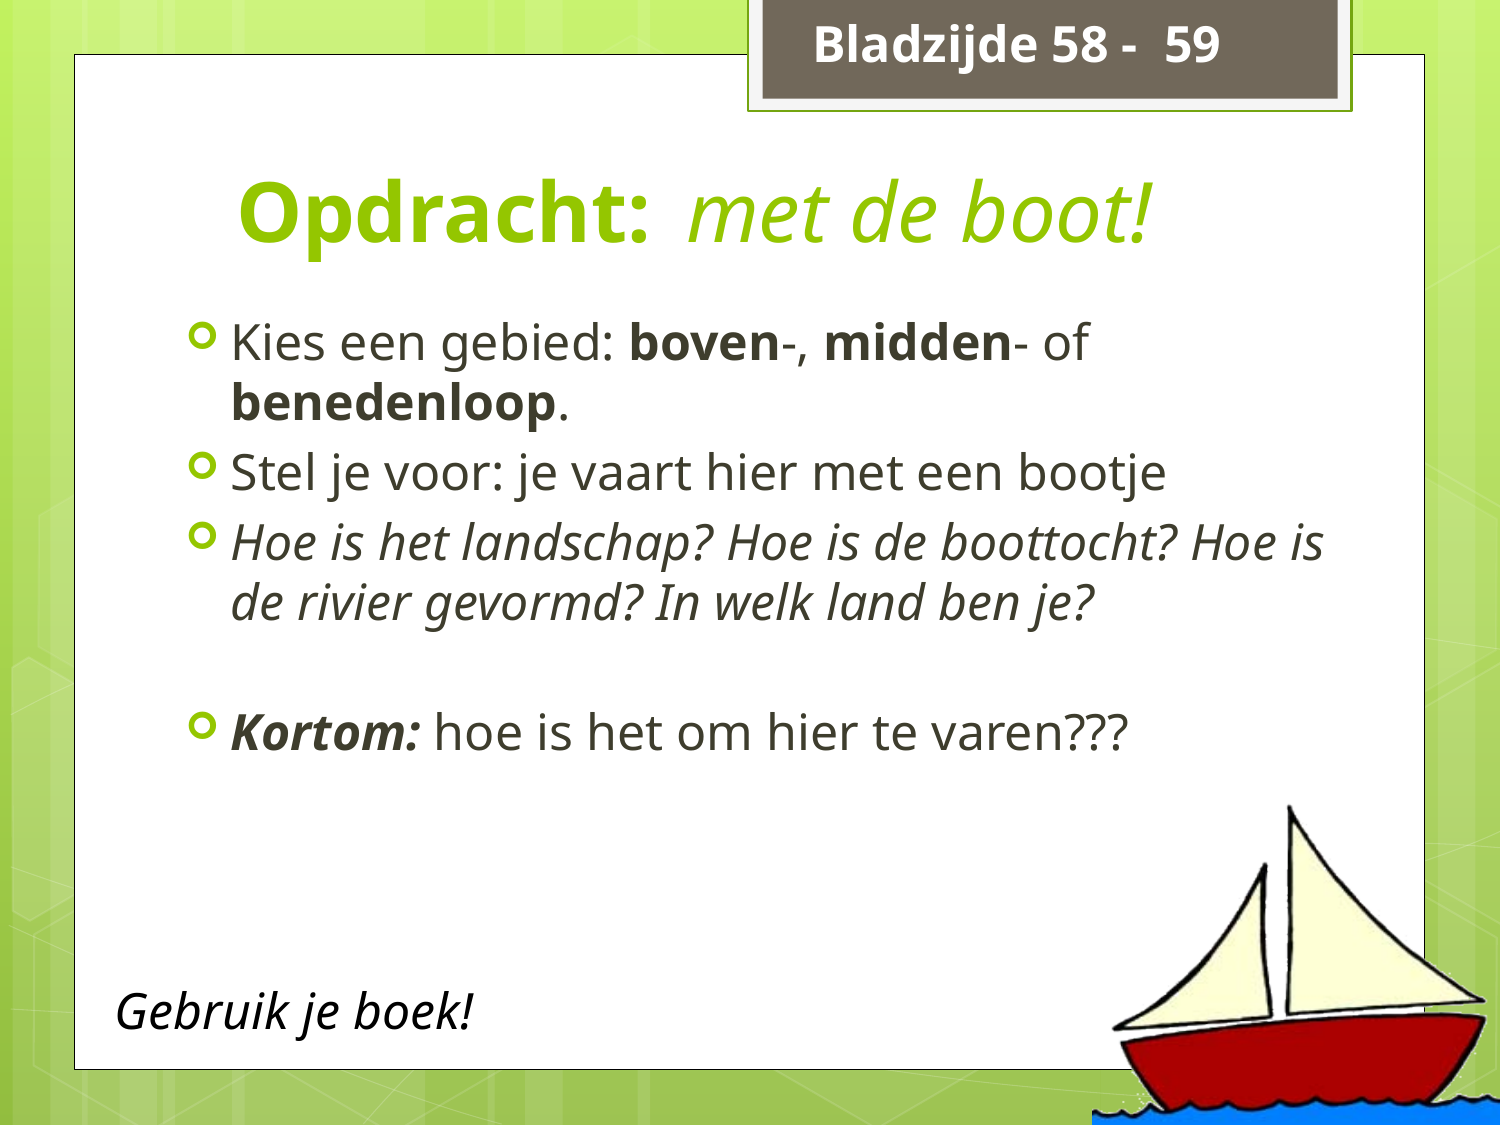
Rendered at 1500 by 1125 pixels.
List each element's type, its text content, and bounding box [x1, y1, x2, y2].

picture [1092, 796, 1500, 1125]
title Opdracht: met de boot! [221, 79, 1374, 267]
text_box Bladzijde 58 - 59 [797, 5, 1329, 80]
text_box Gebruik je boek! [100, 972, 644, 1048]
list Kies een gebied: boven-, midden- of benedenloop. Stel je voor: je vaart hier met een bootje Hoe is het landschap? Hoe is de boottocht? Hoe is de rivier gevormd? In welk land ben je? Kortom: hoe is het om hier te varen??? [159, 302, 1400, 879]
